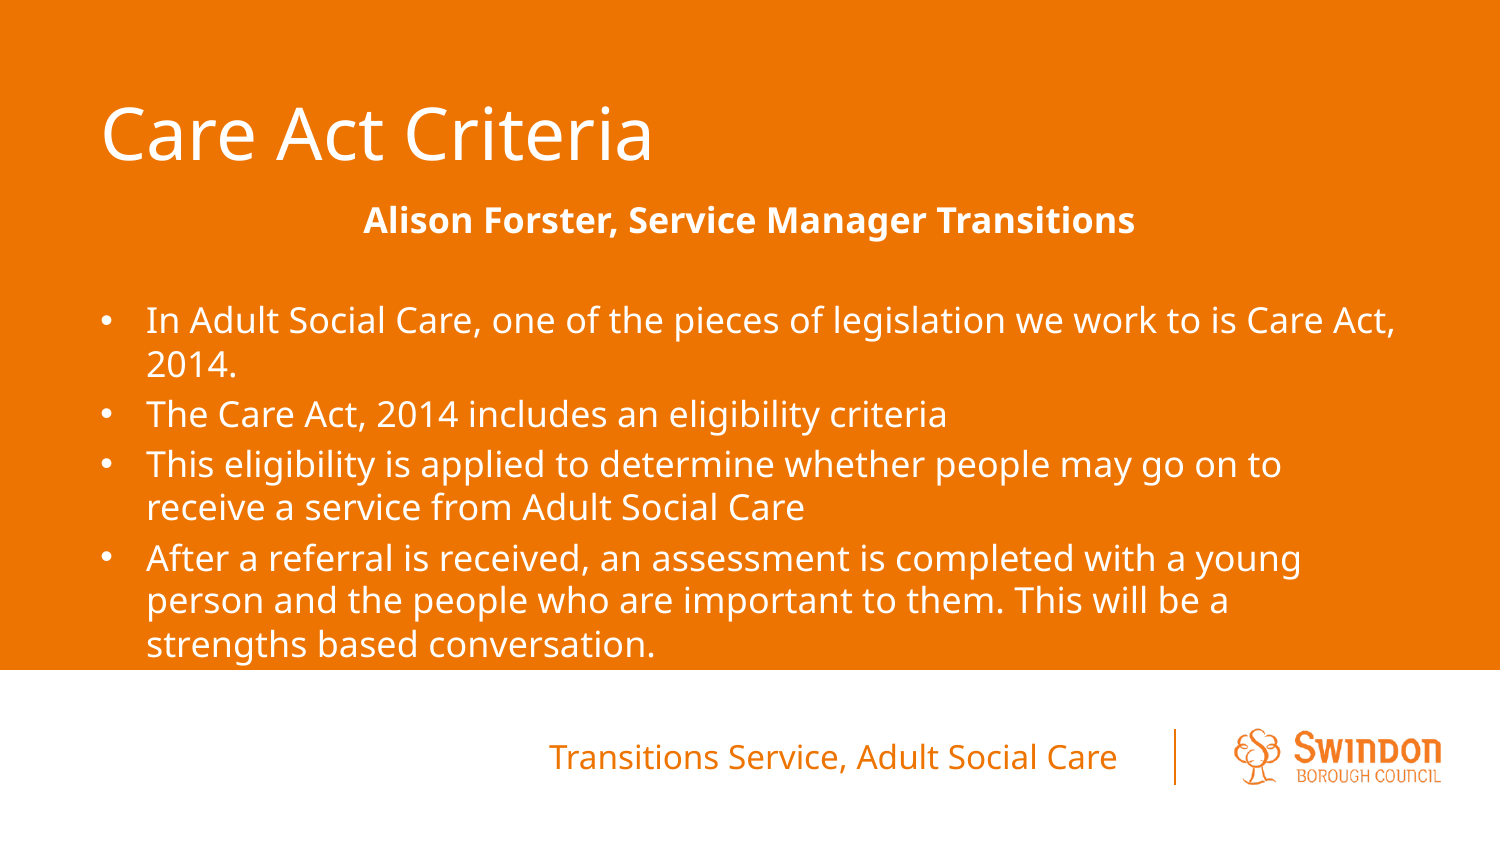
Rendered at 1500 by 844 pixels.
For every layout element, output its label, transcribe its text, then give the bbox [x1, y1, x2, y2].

title Care Act Criteria [100, 33, 1400, 175]
list Alison Forster, Service Manager Transitions In Adult Social Care, one of the pieces of legislation we work to is Care Act, 2014. The Care Act, 2014 includes an eligibility criteria This eligibility is applied to determine whether people may go on to receive a service from Adult Social Care After a referral is received, an assessment is completed with a young person and the people who are important to them. This will be a strengths based conversation. [100, 197, 1400, 671]
picture [1175, 670, 1500, 844]
